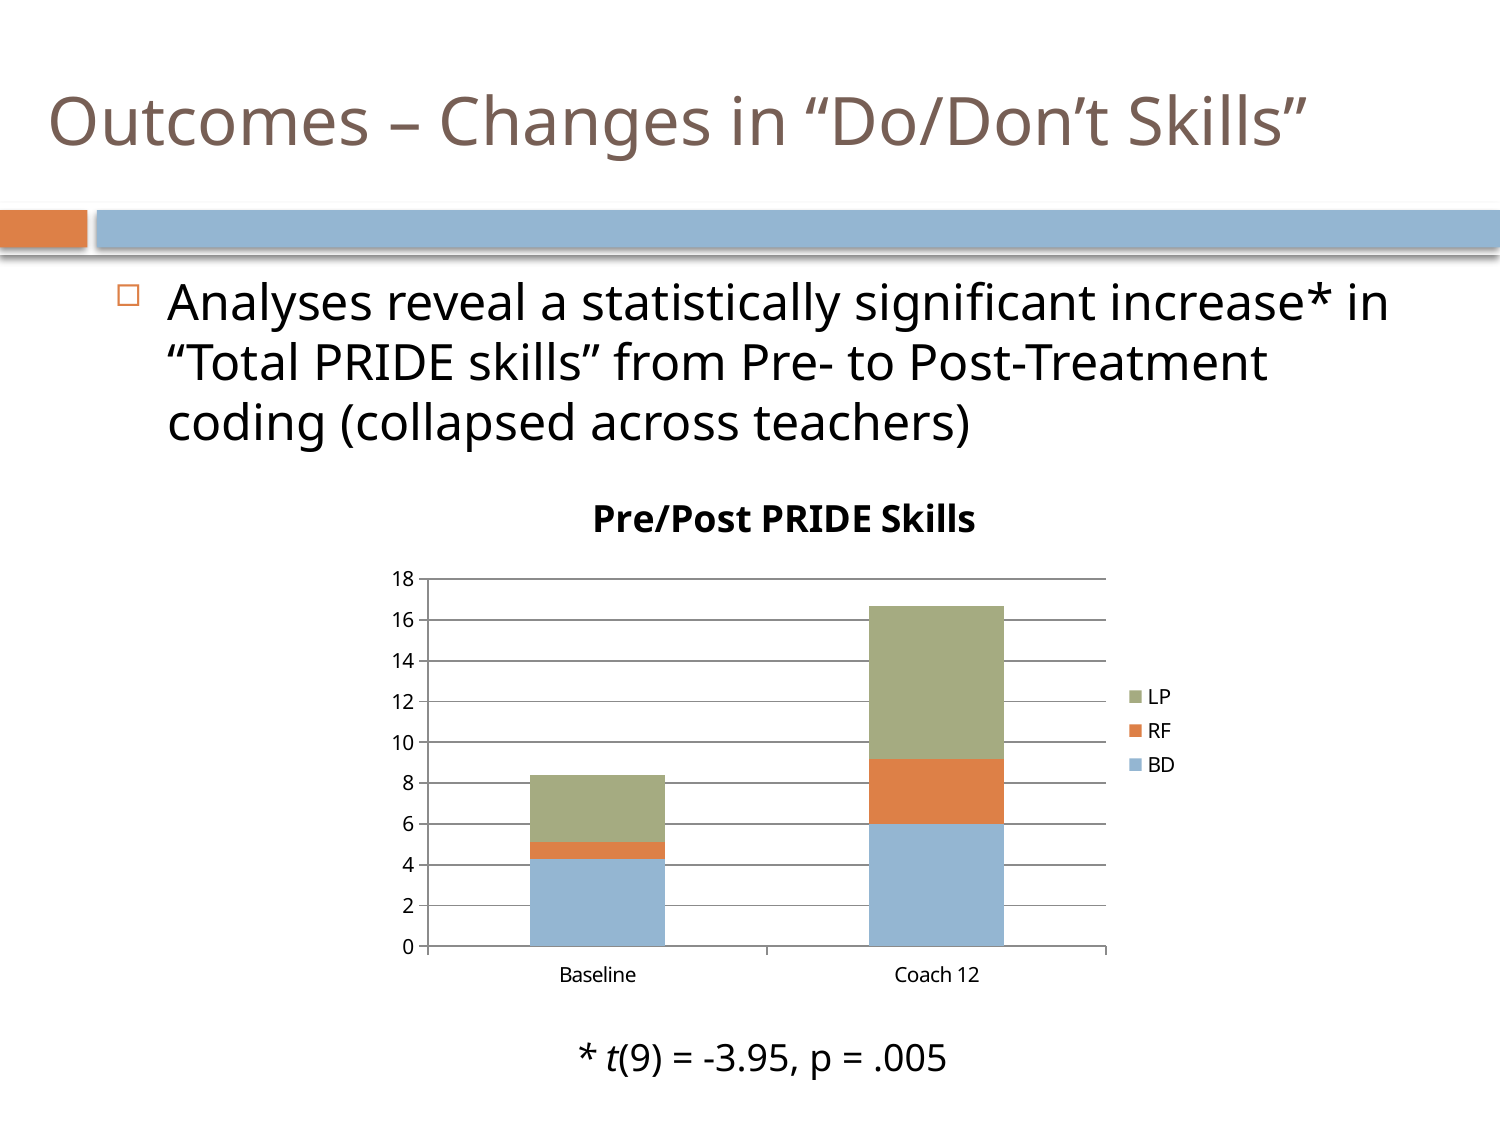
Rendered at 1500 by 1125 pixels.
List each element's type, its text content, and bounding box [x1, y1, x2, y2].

list Analyses reveal a statistically significant increase* in “Total PRIDE skills” from Pre- to Post-Treatment coding (collapsed across teachers) [100, 262, 1438, 1000]
text_box * t(9) = -3.95, p = .005 [560, 1026, 991, 1087]
title Outcomes – Changes in “Do/Don’t Skills” [33, 37, 1438, 200]
chart [374, 461, 1194, 1001]
